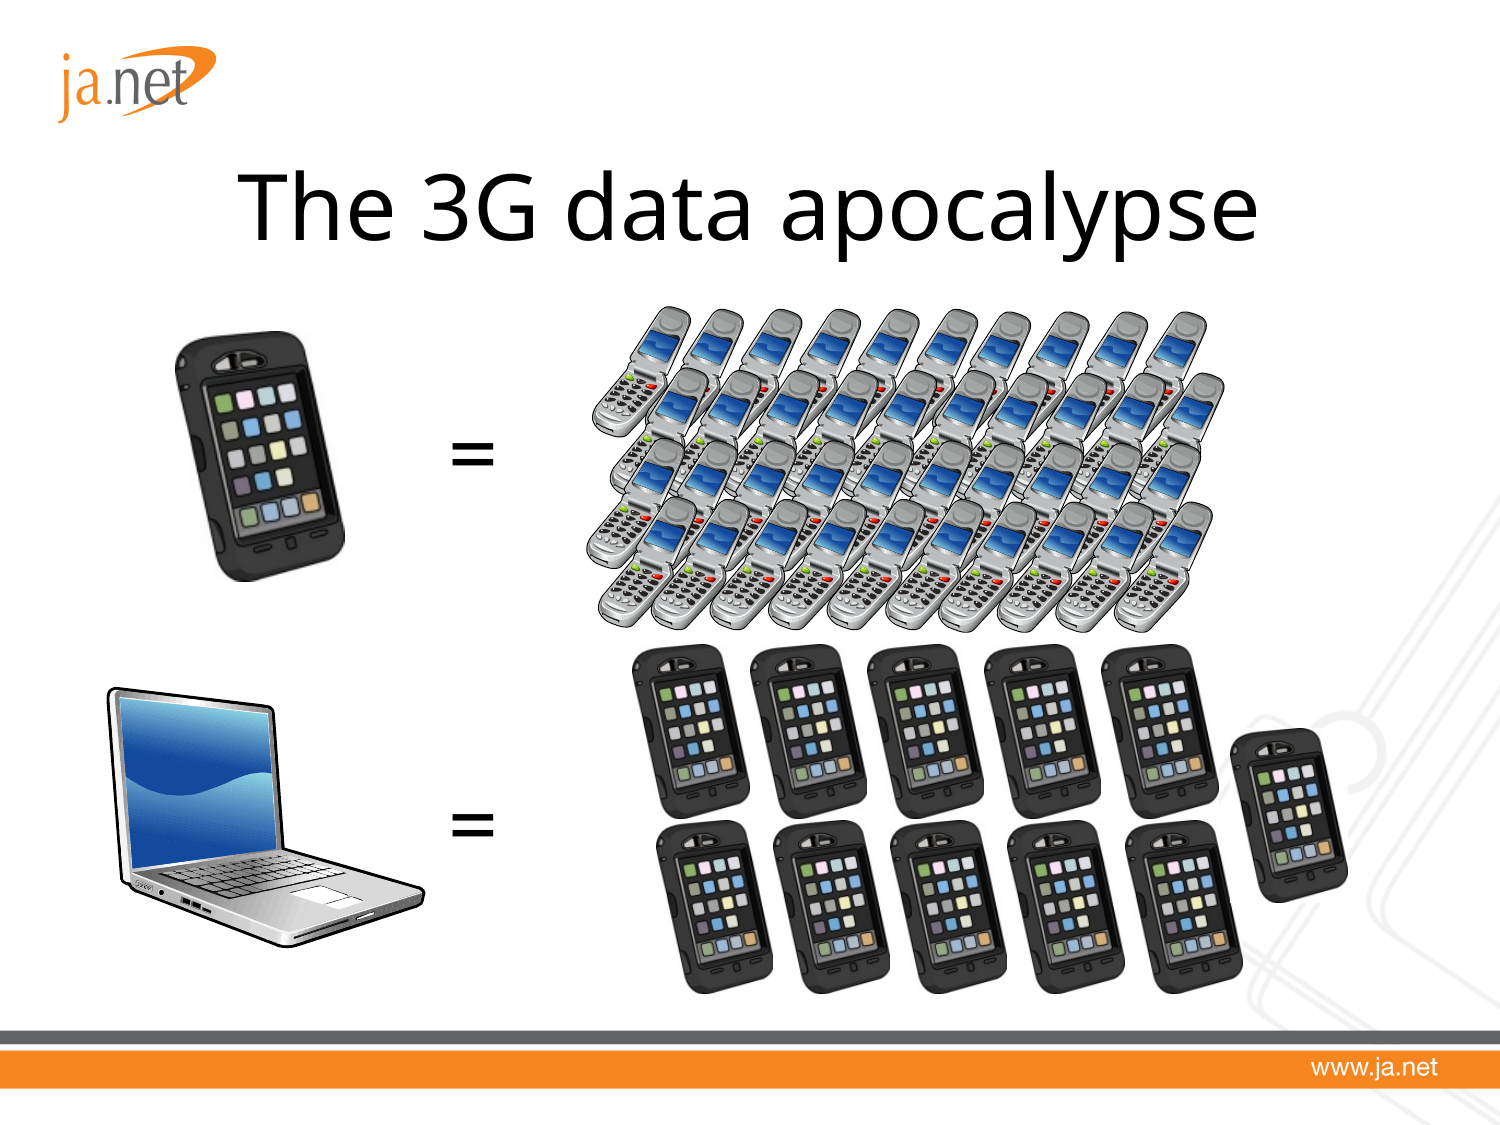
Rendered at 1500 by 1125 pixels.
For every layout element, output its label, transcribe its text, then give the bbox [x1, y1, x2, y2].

text_box = [433, 378, 575, 514]
text_box = [433, 750, 575, 885]
picture [0, 0, 1500, 1125]
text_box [585, 305, 1226, 634]
title The 3G data apocalypse [75, 110, 1425, 298]
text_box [632, 644, 1348, 995]
